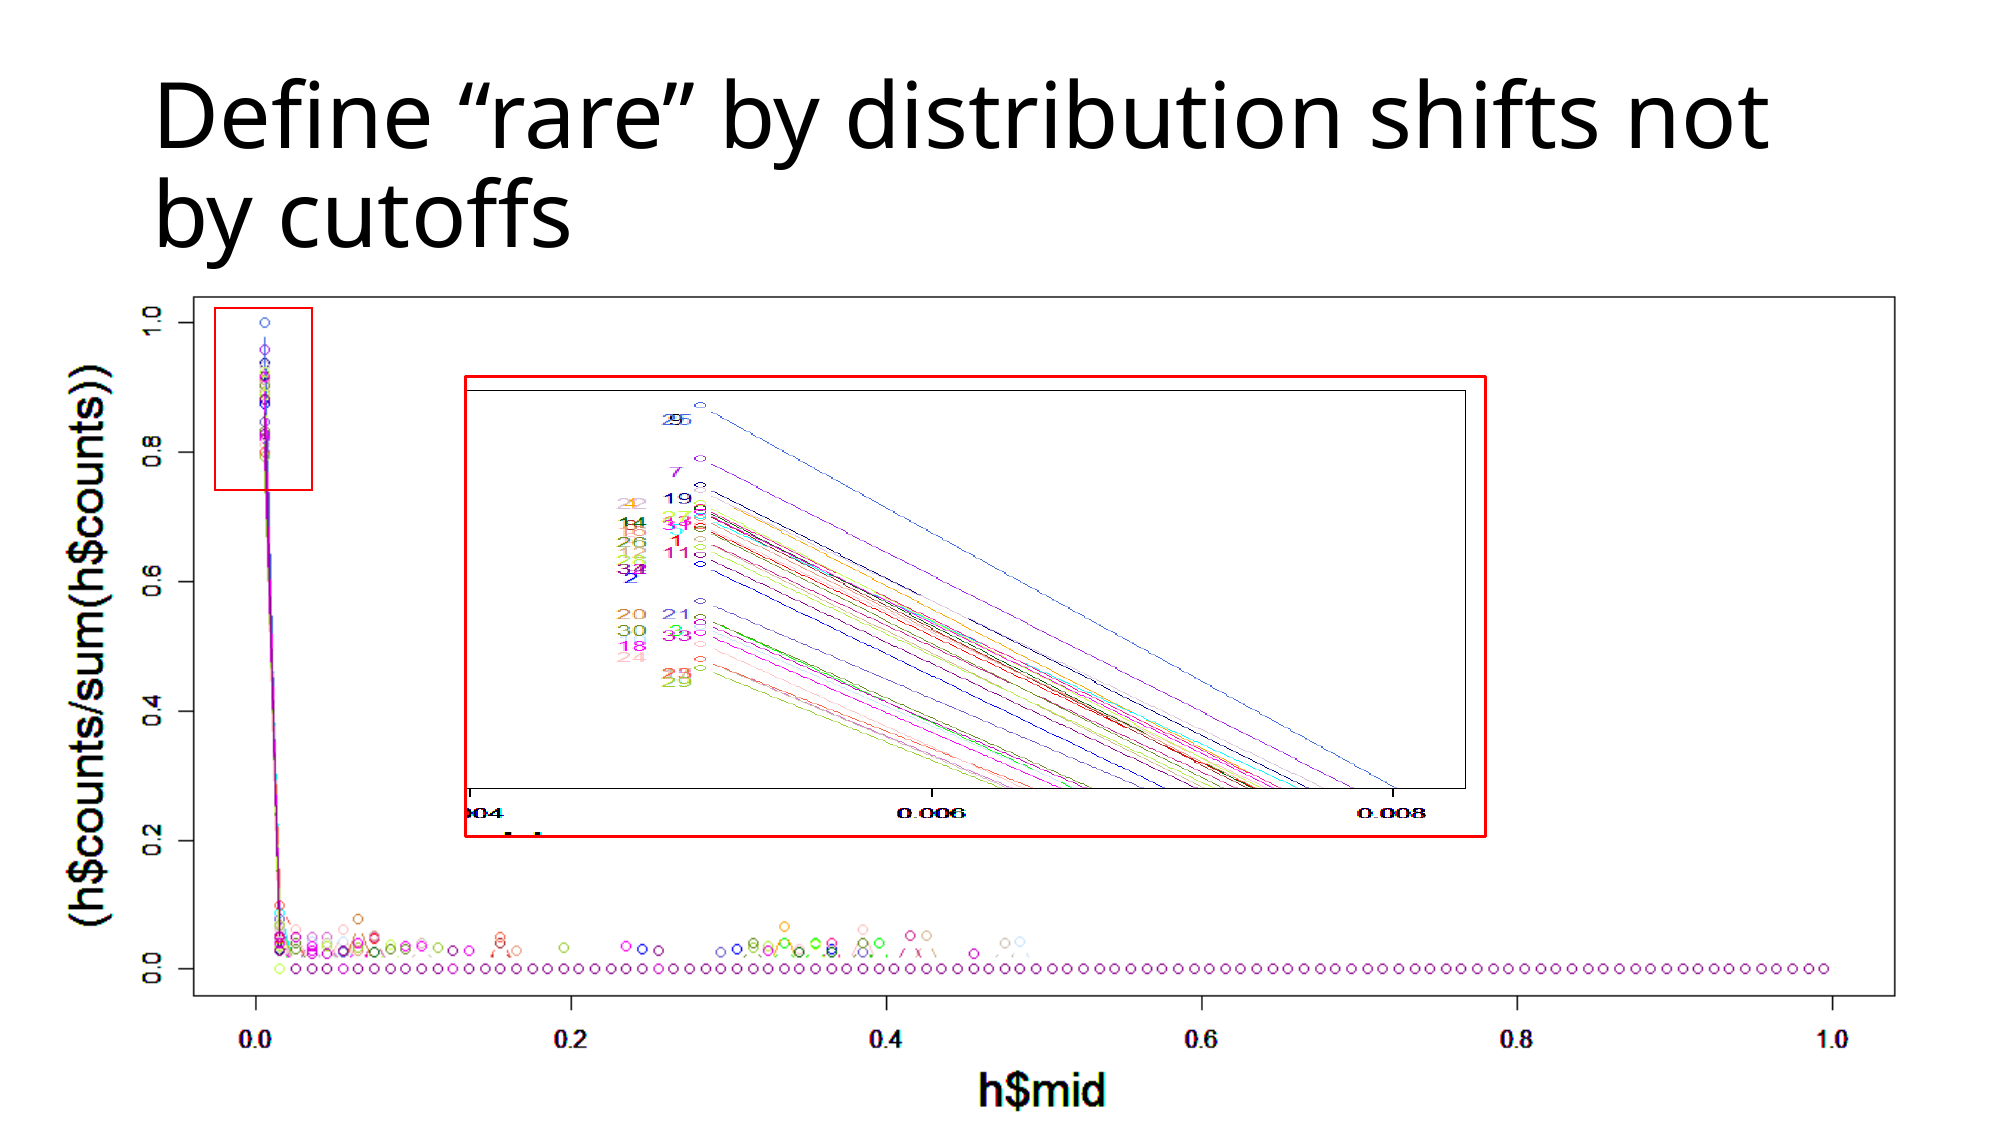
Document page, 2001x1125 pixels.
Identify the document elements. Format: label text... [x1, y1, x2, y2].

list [59, 277, 1915, 1117]
picture [466, 378, 1485, 835]
title Define “rare” by distribution shifts not by cutoffs [137, 59, 1863, 277]
